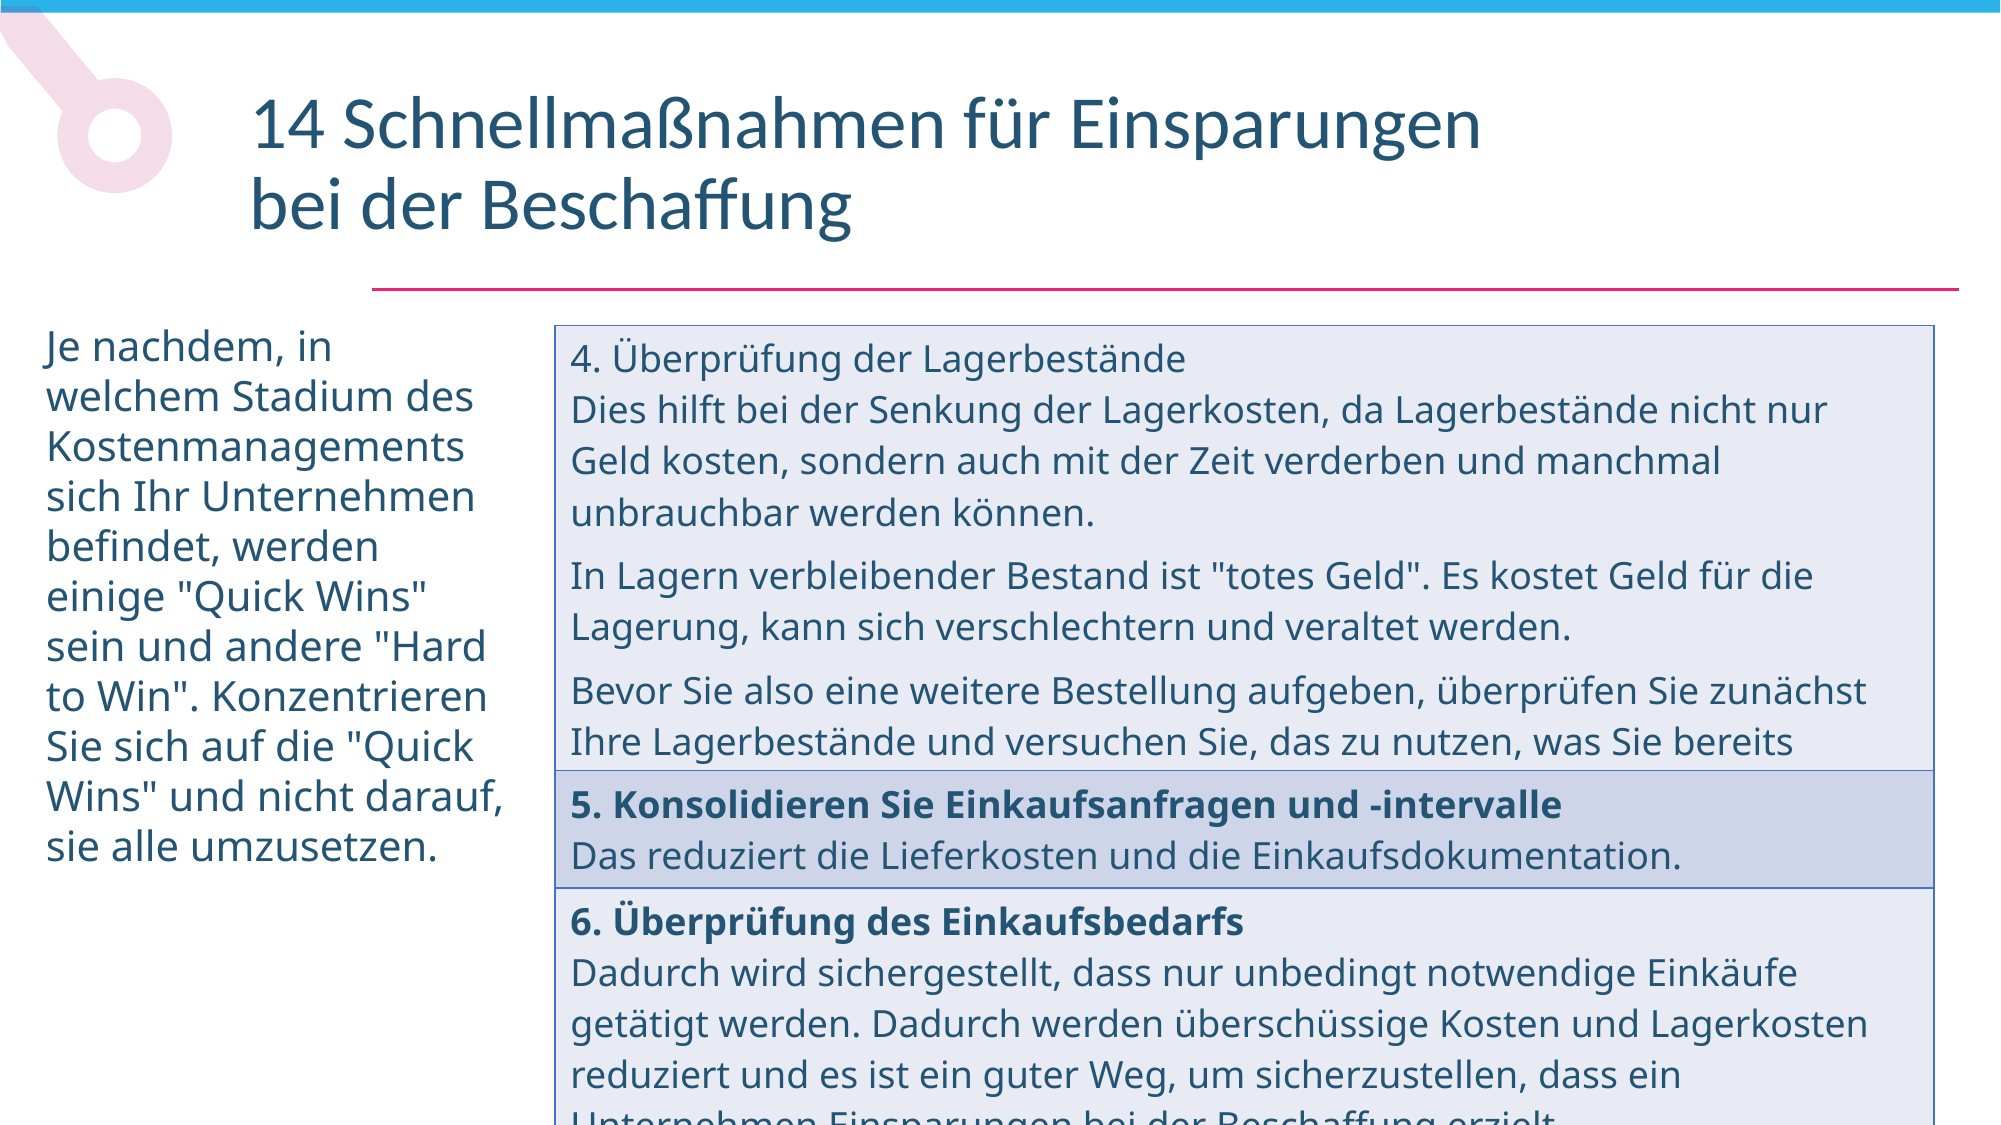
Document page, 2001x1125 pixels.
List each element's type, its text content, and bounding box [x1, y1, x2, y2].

table_header 4. Überprüfung der Lagerbestände Dies hilft bei der Senkung der Lagerkosten, da Lagerbestände nicht nur Geld kosten, sondern auch mit der Zeit verderben und manchmal unbrauchbar werden können. In Lagern verbleibender Bestand ist "totes Geld". Es kostet Geld für die Lagerung, kann sich verschlechtern und veraltet werden. Bevor Sie also eine weitere Bestellung aufgeben, überprüfen Sie zunächst Ihre Lagerbestände und versuchen Sie, das zu nutzen, was Sie bereits haben. [556, 326, 1933, 770]
text_box Je nachdem, in welchem Stadium des Kostenmanagements sich Ihr Unternehmen befindet, werden einige "Quick Wins" sein und andere "Hard to Win". Konzentrieren Sie sich auf die "Quick Wins" und nicht darauf, sie alle umzusetzen. [32, 312, 519, 877]
table_cell 5. Konsolidieren Sie Einkaufsanfragen und -intervalle Das reduziert die Lieferkosten und die Einkaufsdokumentation. [556, 771, 1933, 887]
list 14 Schnellmaßnahmen für Einsparungen bei der Beschaffung [234, 76, 1567, 191]
picture [0, 6, 224, 218]
table_cell 6. Überprüfung des Einkaufsbedarfs Dadurch wird sichergestellt, dass nur unbedingt notwendige Einkäufe getätigt werden. Dadurch werden überschüssige Kosten und Lagerkosten reduziert und es ist ein guter Weg, um sicherzustellen, dass ein Unternehmen Einsparungen bei der Beschaffung erzielt. [556, 889, 1933, 1125]
